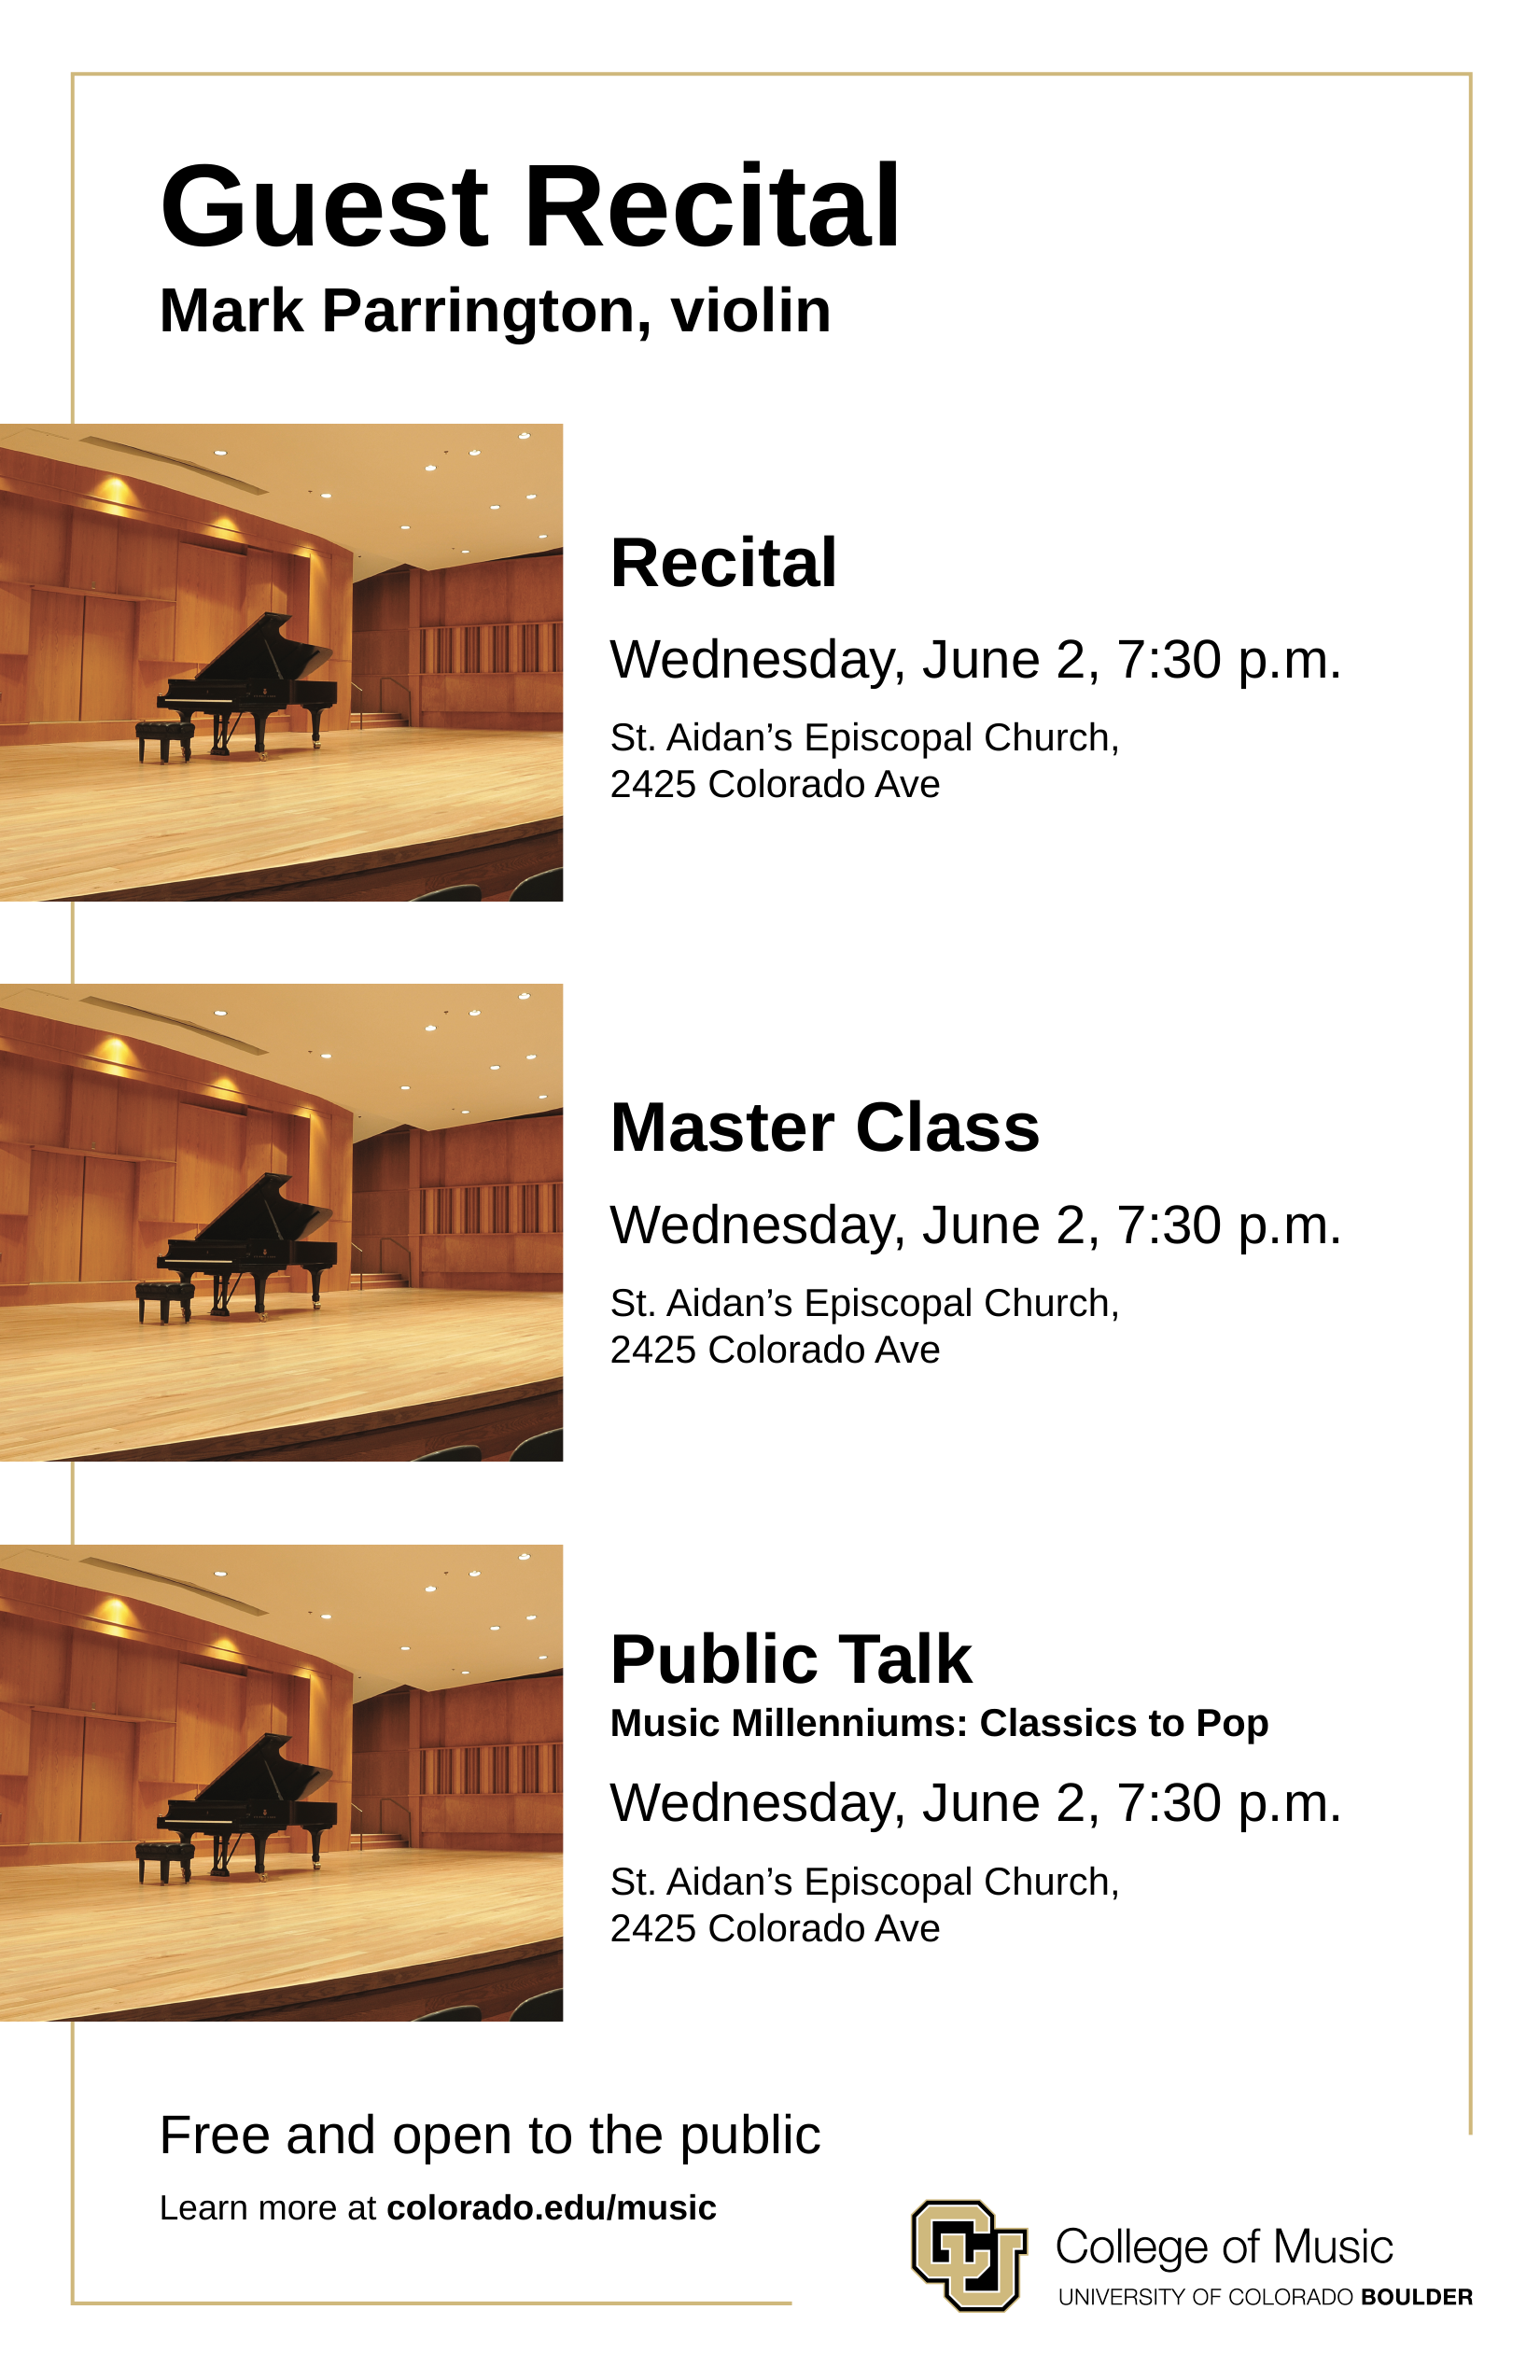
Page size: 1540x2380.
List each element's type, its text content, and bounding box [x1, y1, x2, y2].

text_box Public Talk Music Millenniums: Classics to Pop Wednesday, June 2, 7:30 p.m. St. Aidan’s Episcopal Church, 2425 Colorado Ave [595, 1606, 1394, 1956]
text_box Recital Wednesday, June 2, 7:30 p.m. St. Aidan’s Episcopal Church, 2425 Colorado Ave [595, 509, 1394, 813]
text_box Free and open to the public Learn more at colorado.edu/music [145, 2092, 917, 2234]
picture [0, 0, 1540, 2380]
text_box Guest Recital Mark Parrington, violin [146, 122, 1394, 351]
text_box Master Class Wednesday, June 2, 7:30 p.m. St. Aidan’s Episcopal Church, 2425 Colorado Ave [595, 1074, 1394, 1379]
